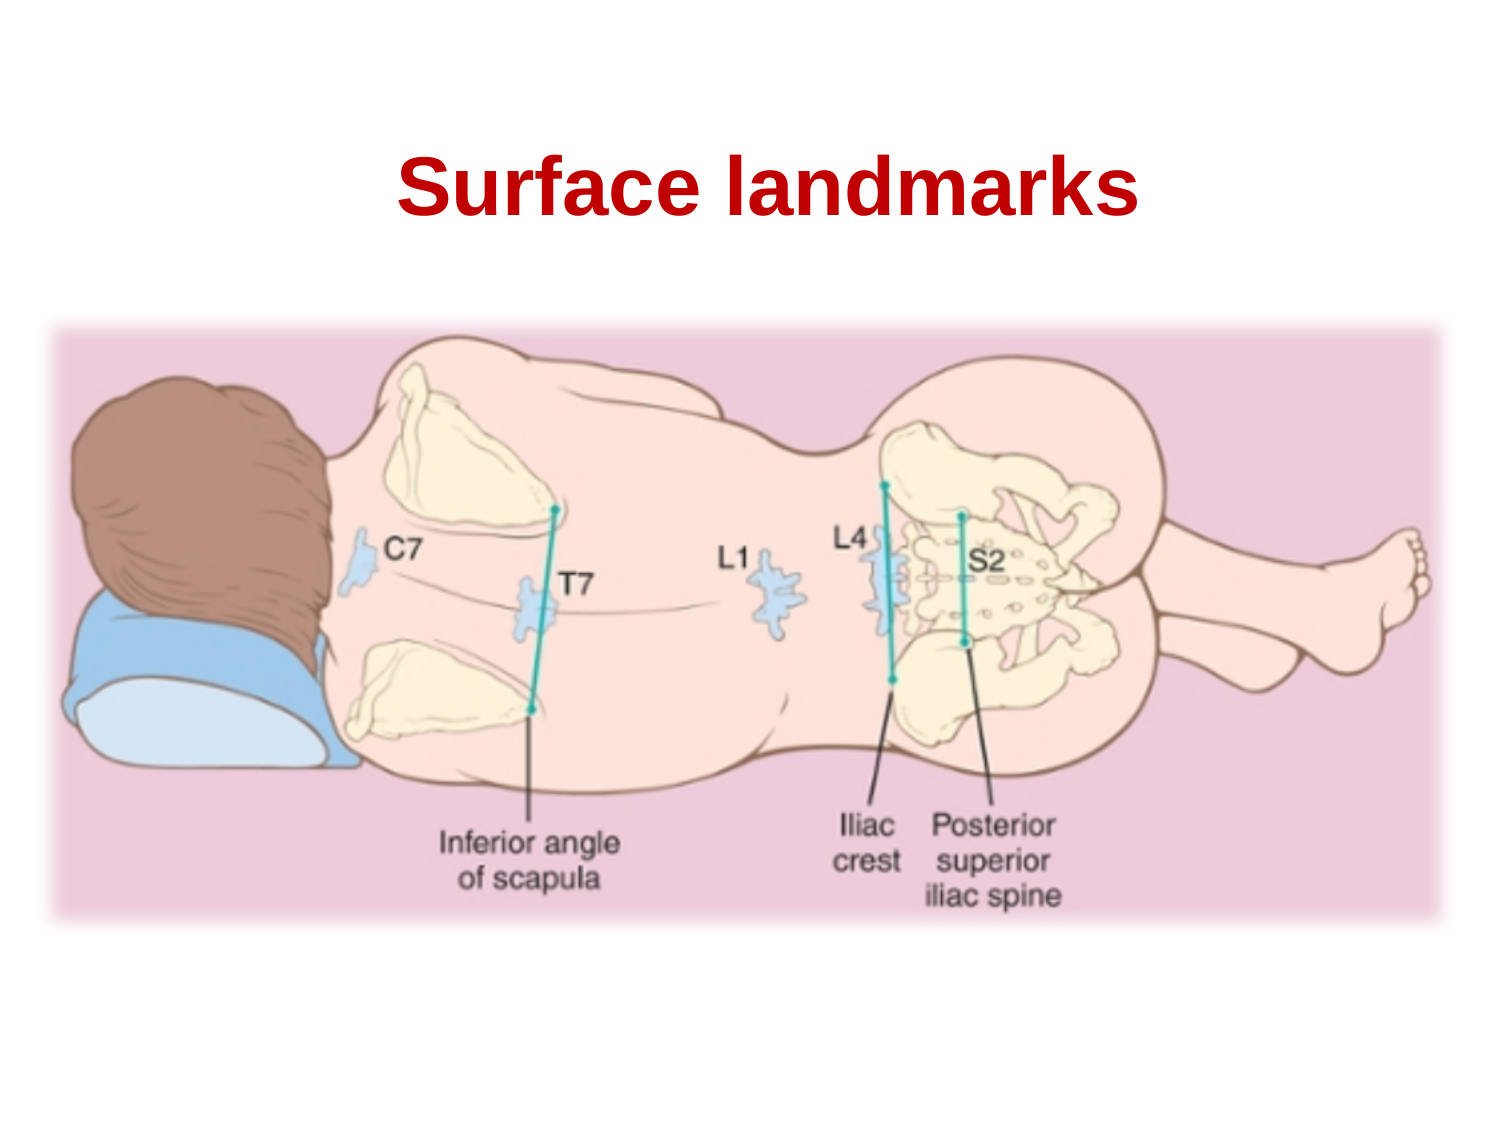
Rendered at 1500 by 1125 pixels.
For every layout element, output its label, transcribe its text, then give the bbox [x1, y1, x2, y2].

picture [37, 312, 1455, 938]
text_box Surface landmarks [137, 125, 1400, 240]
